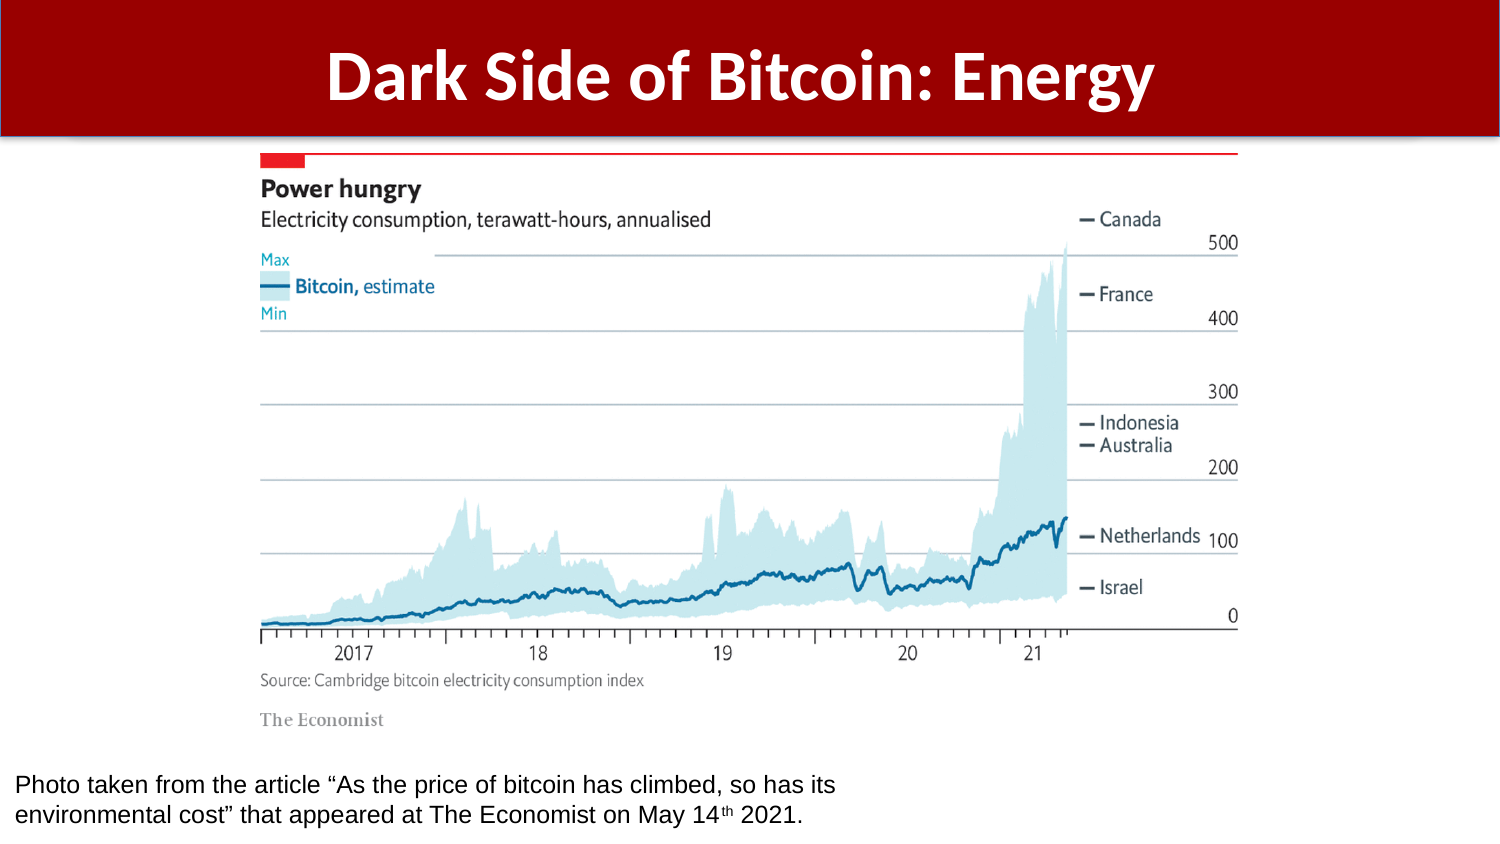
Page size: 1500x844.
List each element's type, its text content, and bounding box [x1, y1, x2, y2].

picture [260, 153, 1240, 731]
text_box Photo taken from the article “As the price of bitcoin has climbed, so has its environmental cost” that appeared at The Economist on May 14th 2021. [0, 761, 855, 844]
title Dark Side of Bitcoin: Energy [75, 20, 1425, 123]
